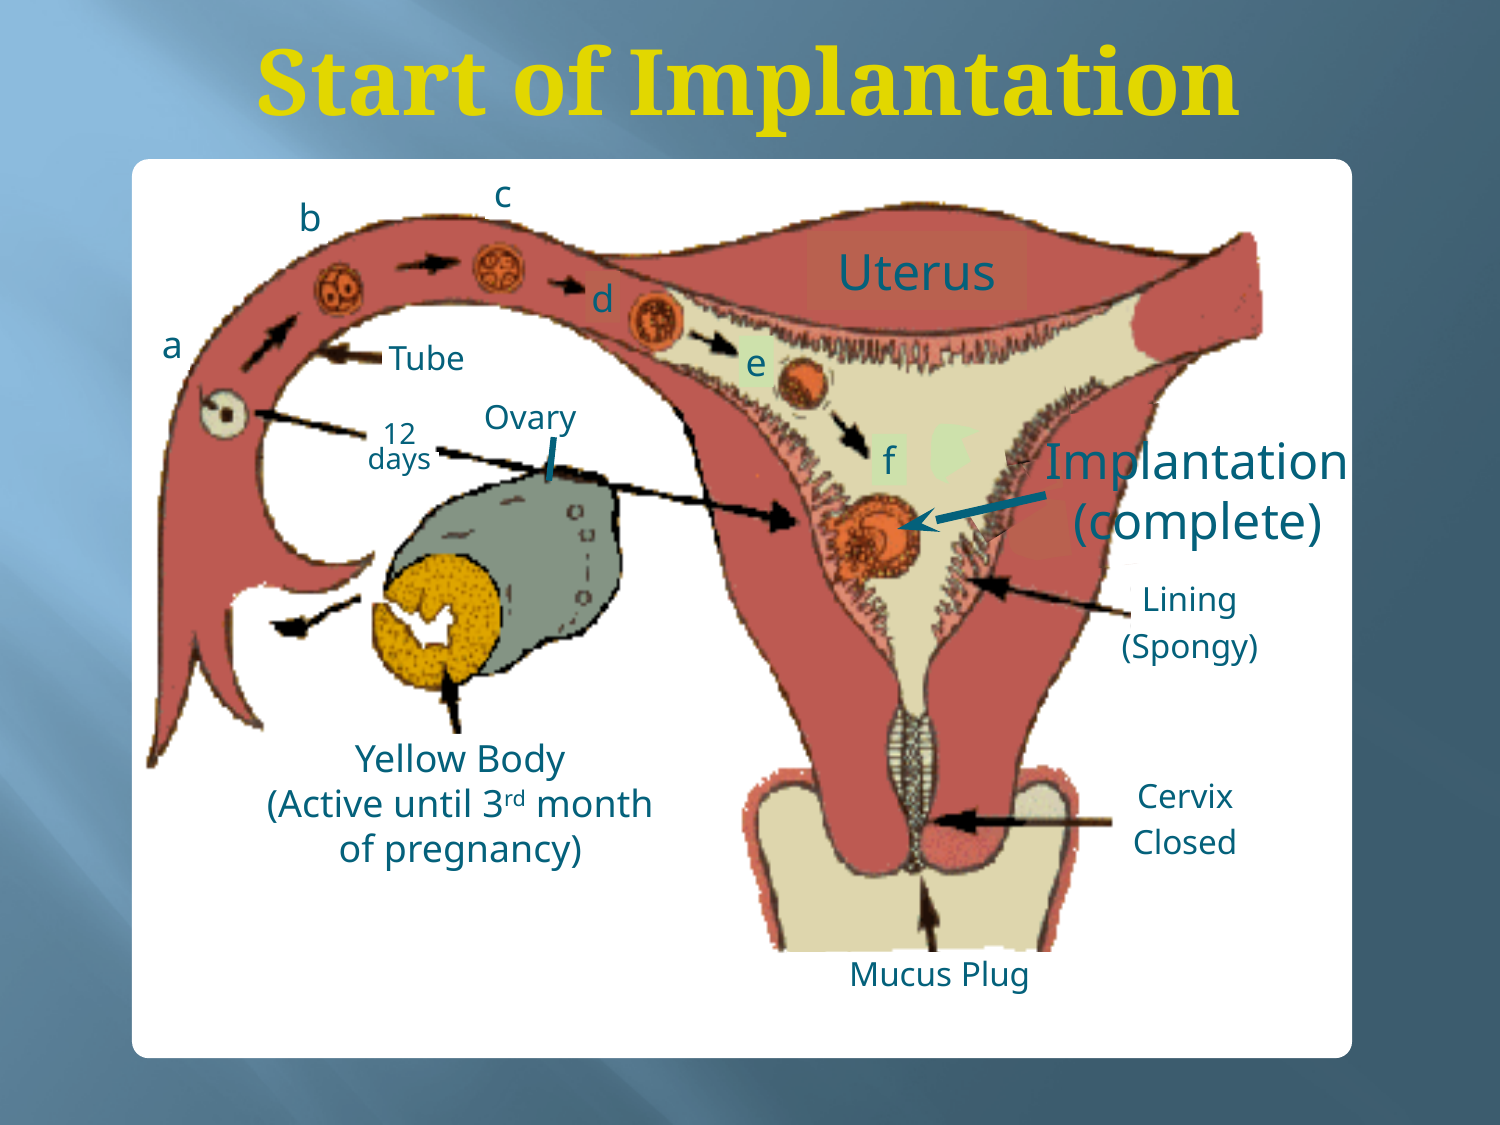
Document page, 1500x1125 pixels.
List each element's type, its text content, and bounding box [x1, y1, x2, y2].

text_box Start of Implantation [74, 0, 1425, 173]
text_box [132, 159, 1368, 1058]
